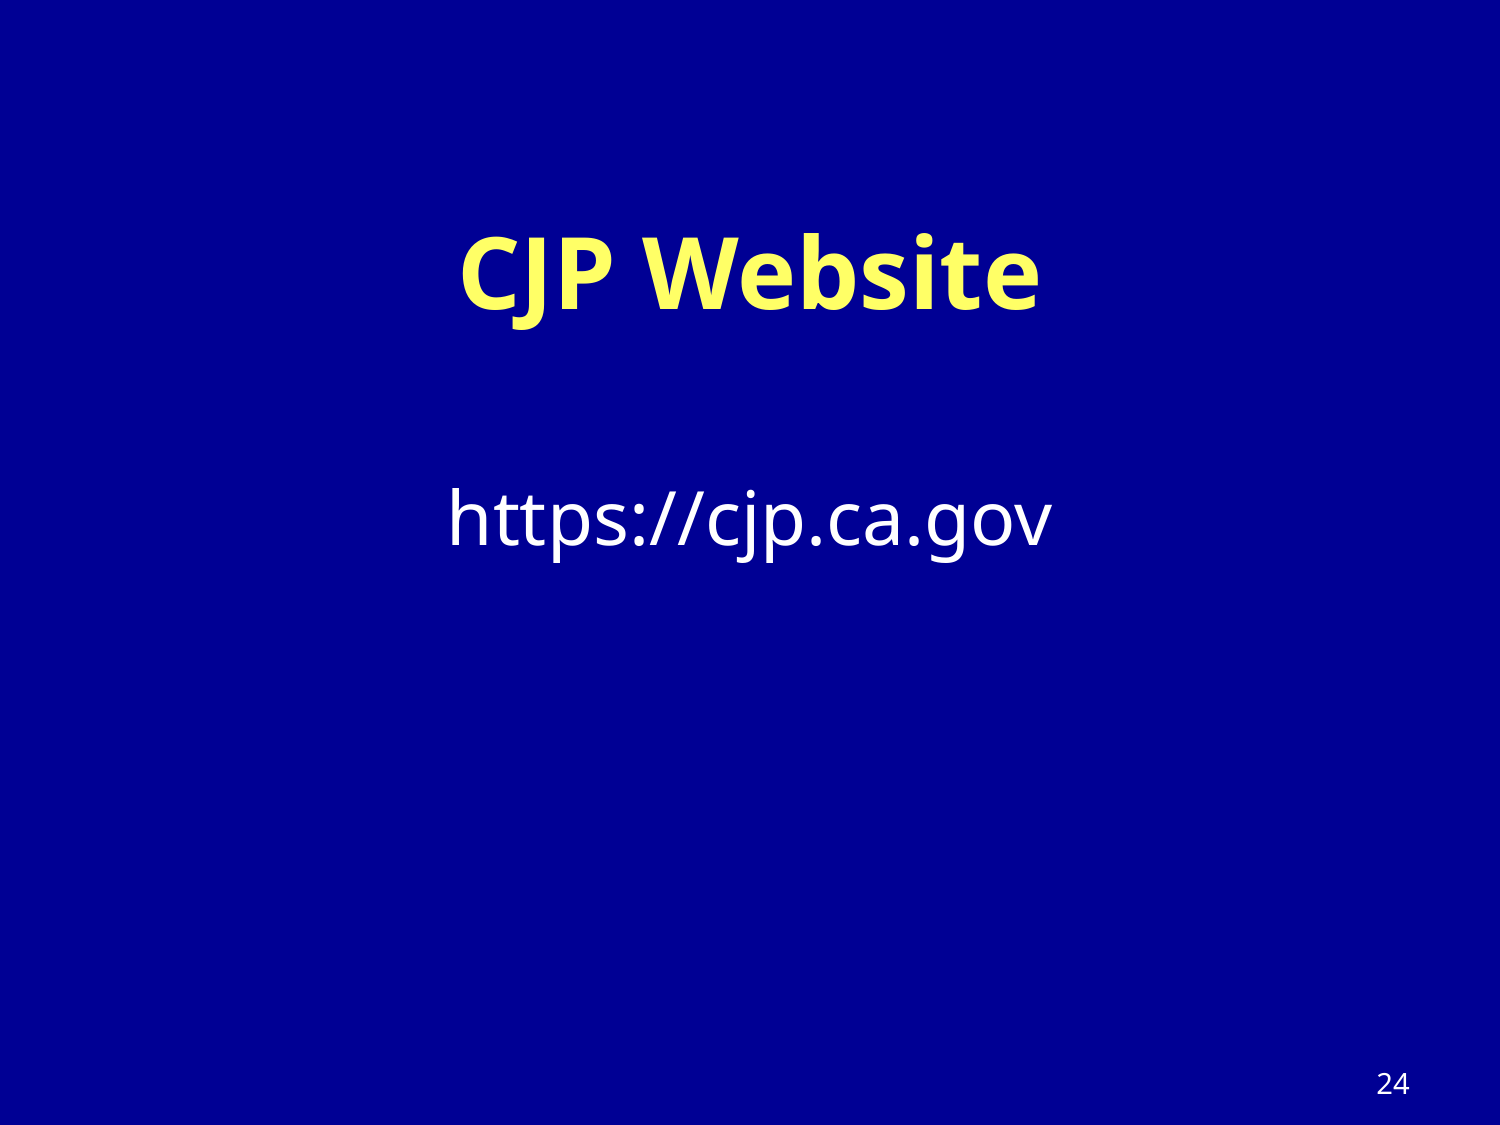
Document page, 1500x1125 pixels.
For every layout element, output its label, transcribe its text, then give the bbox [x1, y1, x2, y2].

list https://cjp.ca.gov [174, 462, 1325, 613]
title CJP Website [381, 149, 1119, 338]
slide_number 24 [1112, 1037, 1426, 1113]
